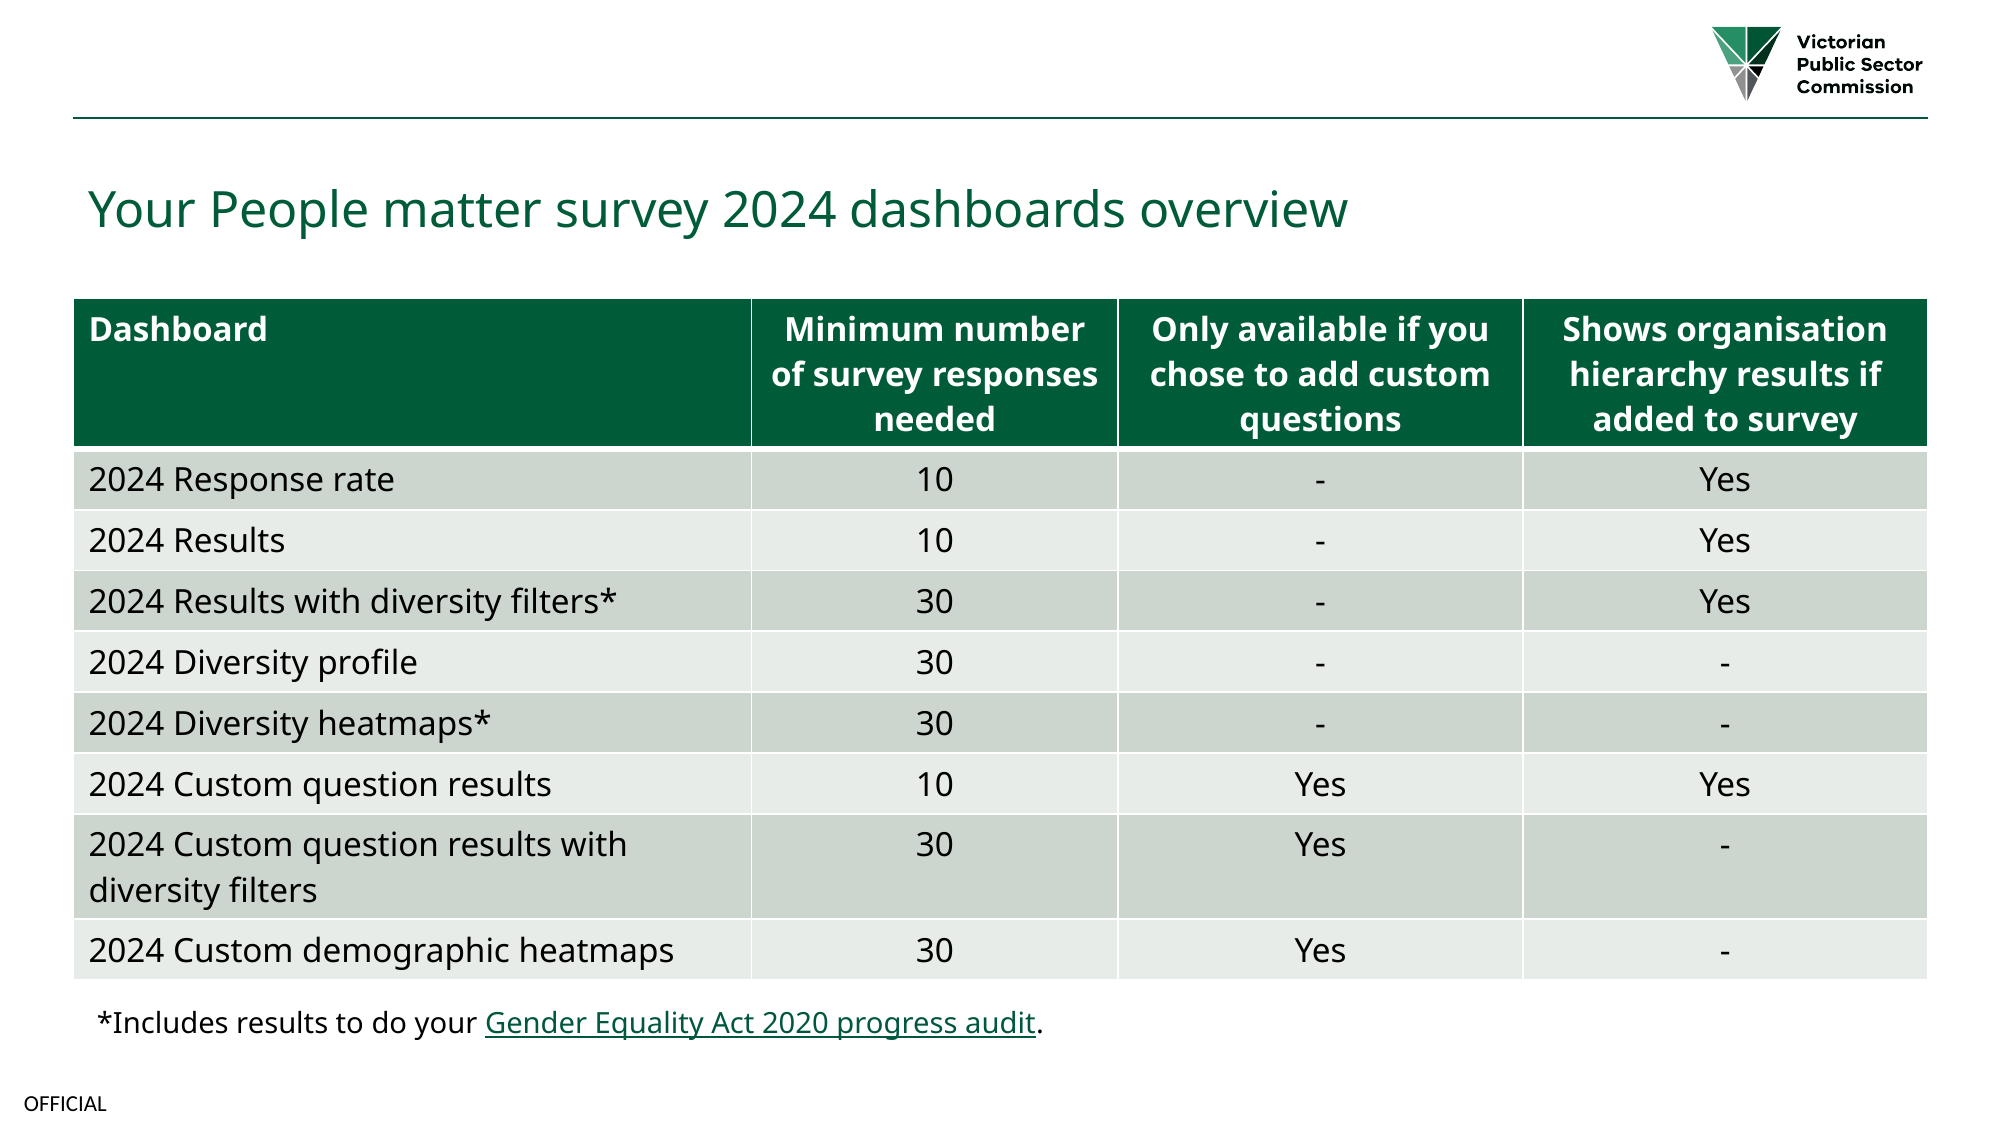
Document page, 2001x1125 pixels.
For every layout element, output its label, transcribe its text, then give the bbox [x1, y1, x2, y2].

text_box *Includes results to do your Gender Equality Act 2020 progress audit. [81, 996, 1894, 1052]
table_cell - [1524, 815, 1927, 918]
table_cell - [1119, 571, 1522, 630]
table_cell 2024 Diversity profile [74, 632, 751, 691]
table_cell Yes [1524, 571, 1927, 630]
table_cell - [1119, 693, 1522, 752]
table_cell 10 [752, 511, 1117, 570]
table_cell - [1119, 632, 1522, 691]
table_cell 10 [752, 754, 1117, 813]
table_cell Yes [1119, 920, 1522, 979]
table_cell 2024 Response rate [74, 452, 751, 509]
table_cell 30 [752, 693, 1117, 752]
table_cell Yes [1119, 815, 1522, 918]
table_cell 10 [752, 452, 1117, 509]
table_cell 2024 Results [74, 511, 751, 570]
table_cell Yes [1524, 754, 1927, 813]
table_cell Yes [1119, 754, 1522, 813]
table_cell - [1119, 511, 1522, 570]
table_cell 2024 Custom demographic heatmaps [74, 920, 751, 979]
table_header Shows organisation hierarchy results if added to survey [1524, 299, 1927, 446]
table_cell 2024 Custom question results with diversity filters [74, 815, 751, 918]
table_cell 30 [752, 571, 1117, 630]
table_cell Yes [1524, 511, 1927, 570]
table_header Minimum number of survey responses needed [752, 299, 1117, 446]
table_cell 30 [752, 920, 1117, 979]
table_cell - [1524, 632, 1927, 691]
title Your People matter survey 2024 dashboards overview [73, 134, 1928, 270]
table_cell 2024 Results with diversity filters* [74, 571, 751, 630]
table_header Only available if you chose to add custom questions [1119, 299, 1522, 446]
table_cell 2024 Custom question results [74, 754, 751, 813]
table_cell - [1524, 920, 1927, 979]
picture [1676, 0, 1958, 135]
table_cell - [1119, 452, 1522, 509]
table_cell 30 [752, 815, 1117, 918]
table_header Dashboard [74, 299, 751, 446]
table_cell 2024 Diversity heatmaps* [74, 693, 751, 752]
table_cell 30 [752, 632, 1117, 691]
table_cell Yes [1524, 452, 1927, 509]
table_cell - [1524, 693, 1927, 752]
